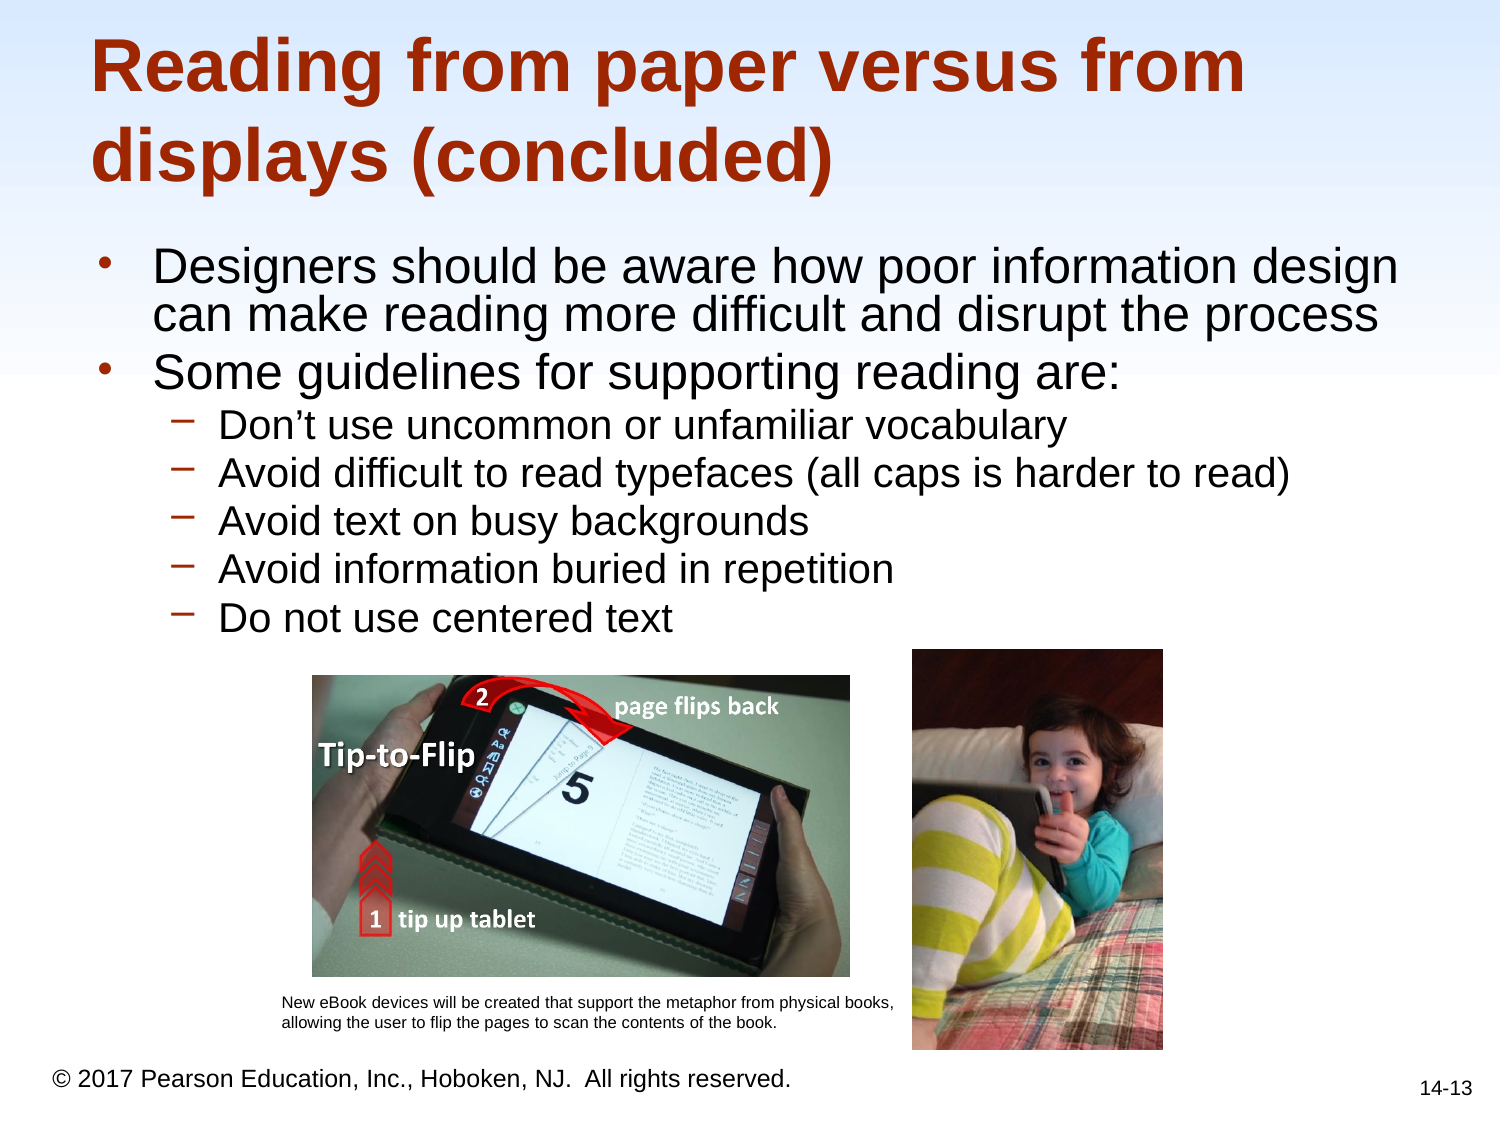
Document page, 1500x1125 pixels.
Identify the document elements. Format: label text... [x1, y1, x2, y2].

slide_number 14-13 [1174, 1049, 1488, 1125]
picture [312, 674, 851, 978]
text_box New eBook devices will be created that support the metaphor from physical books, allowing the user to flip the pages to scan the contents of the book. [266, 984, 907, 1039]
list Designers should be aware how poor information design can make reading more difficult and disrupt the process Some guidelines for supporting reading are: Don’t use uncommon or unfamiliar vocabulary Avoid difficult to read typefaces (all caps is harder to read) Avoid text on busy backgrounds Avoid information buried in repetition Do not use centered text [81, 237, 1432, 988]
picture [912, 649, 1163, 1050]
title Reading from paper versus from displays (concluded) [75, 12, 1438, 200]
